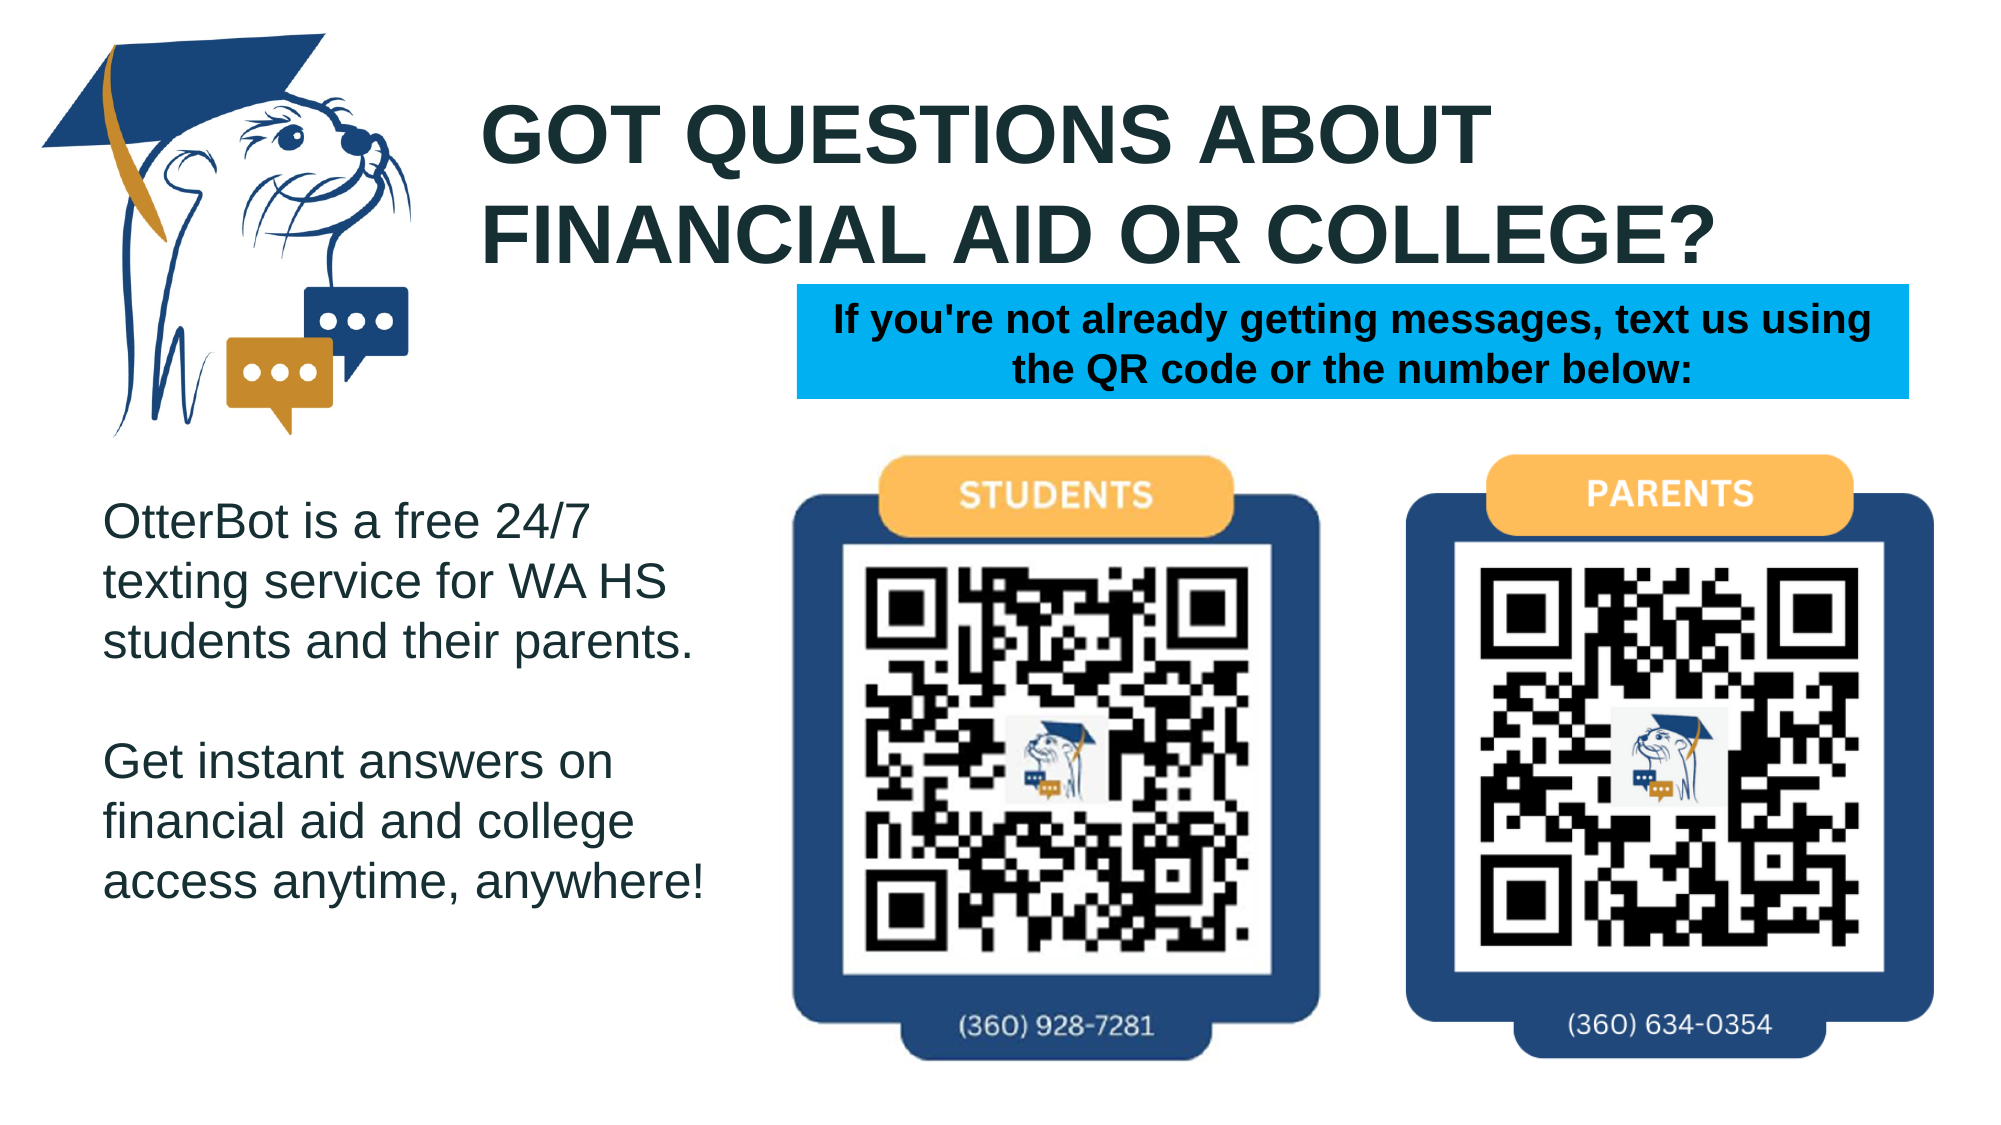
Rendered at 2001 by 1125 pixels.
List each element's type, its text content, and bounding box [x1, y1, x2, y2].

text_box GOT QUESTIONS ABOUT FINANCIAL AID OR COLLEGE? [465, 73, 1754, 289]
text_box If you're not already getting messages, text us using the QR code or the number below: [796, 284, 1909, 399]
picture [39, 32, 414, 438]
text_box OtterBot is a free 24/7 texting service for WA HS students and their parents. Get instant answers on financial aid and college access anytime, anywhere! [87, 481, 757, 1046]
picture [762, 427, 2000, 1089]
